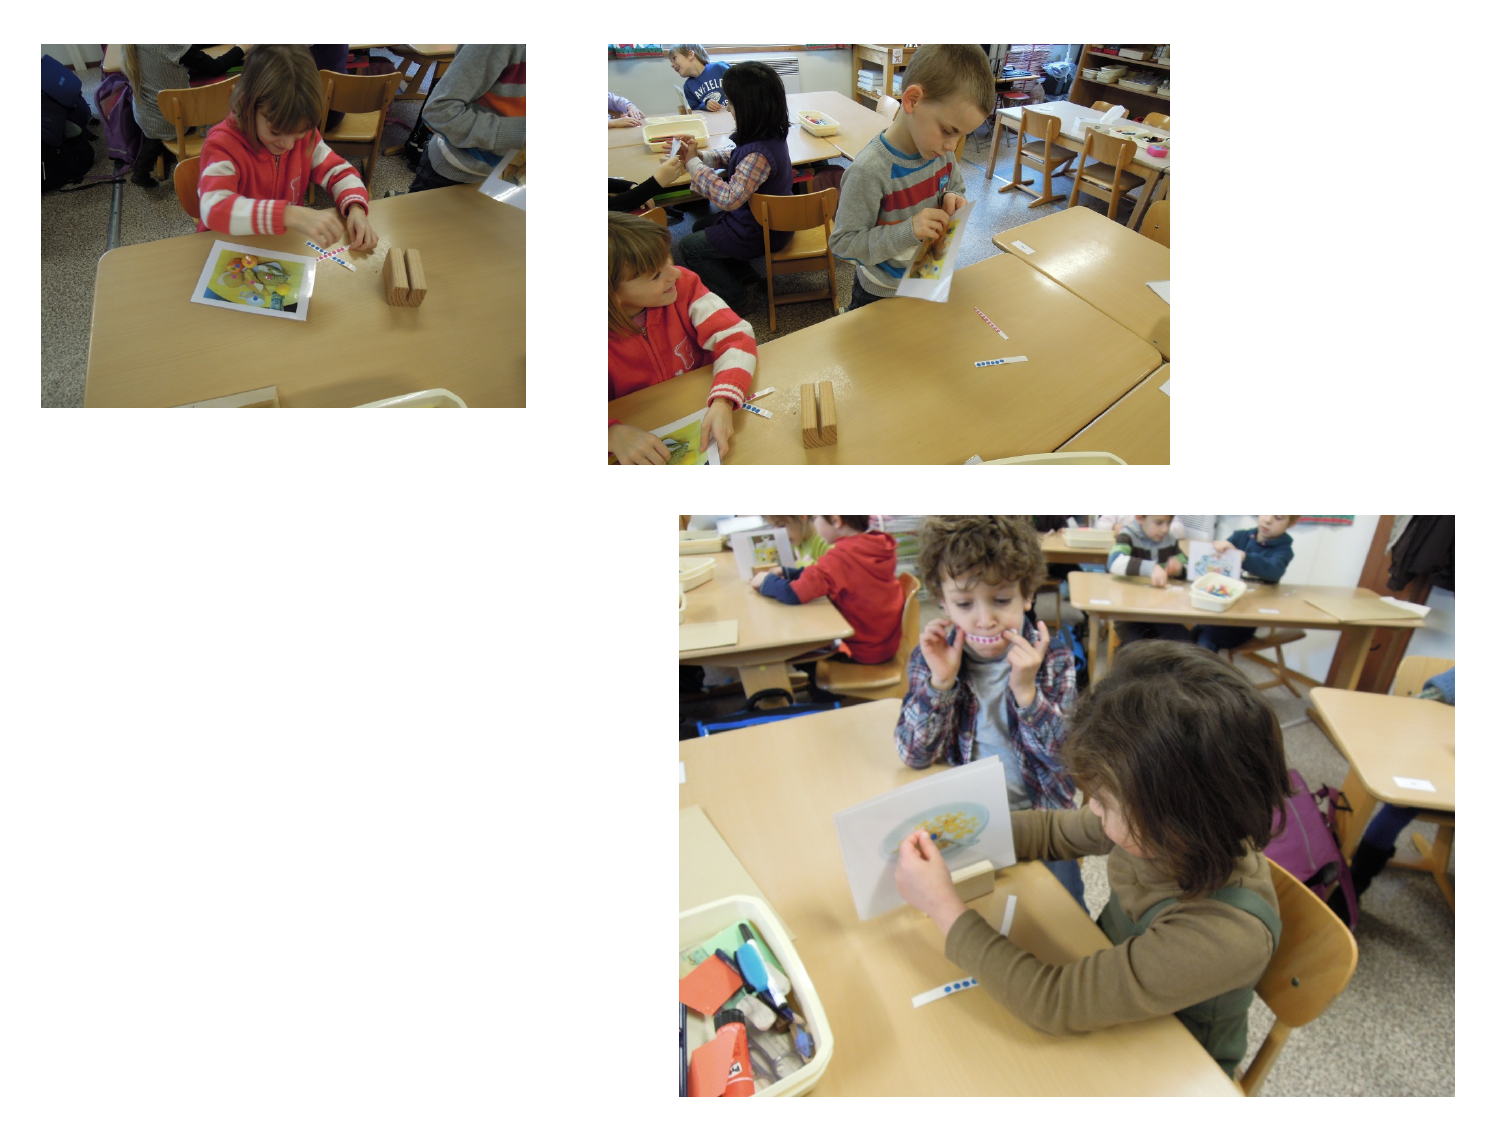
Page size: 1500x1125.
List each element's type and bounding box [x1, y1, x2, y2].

picture [41, 43, 526, 408]
picture [678, 514, 1455, 1097]
picture [608, 43, 1170, 466]
